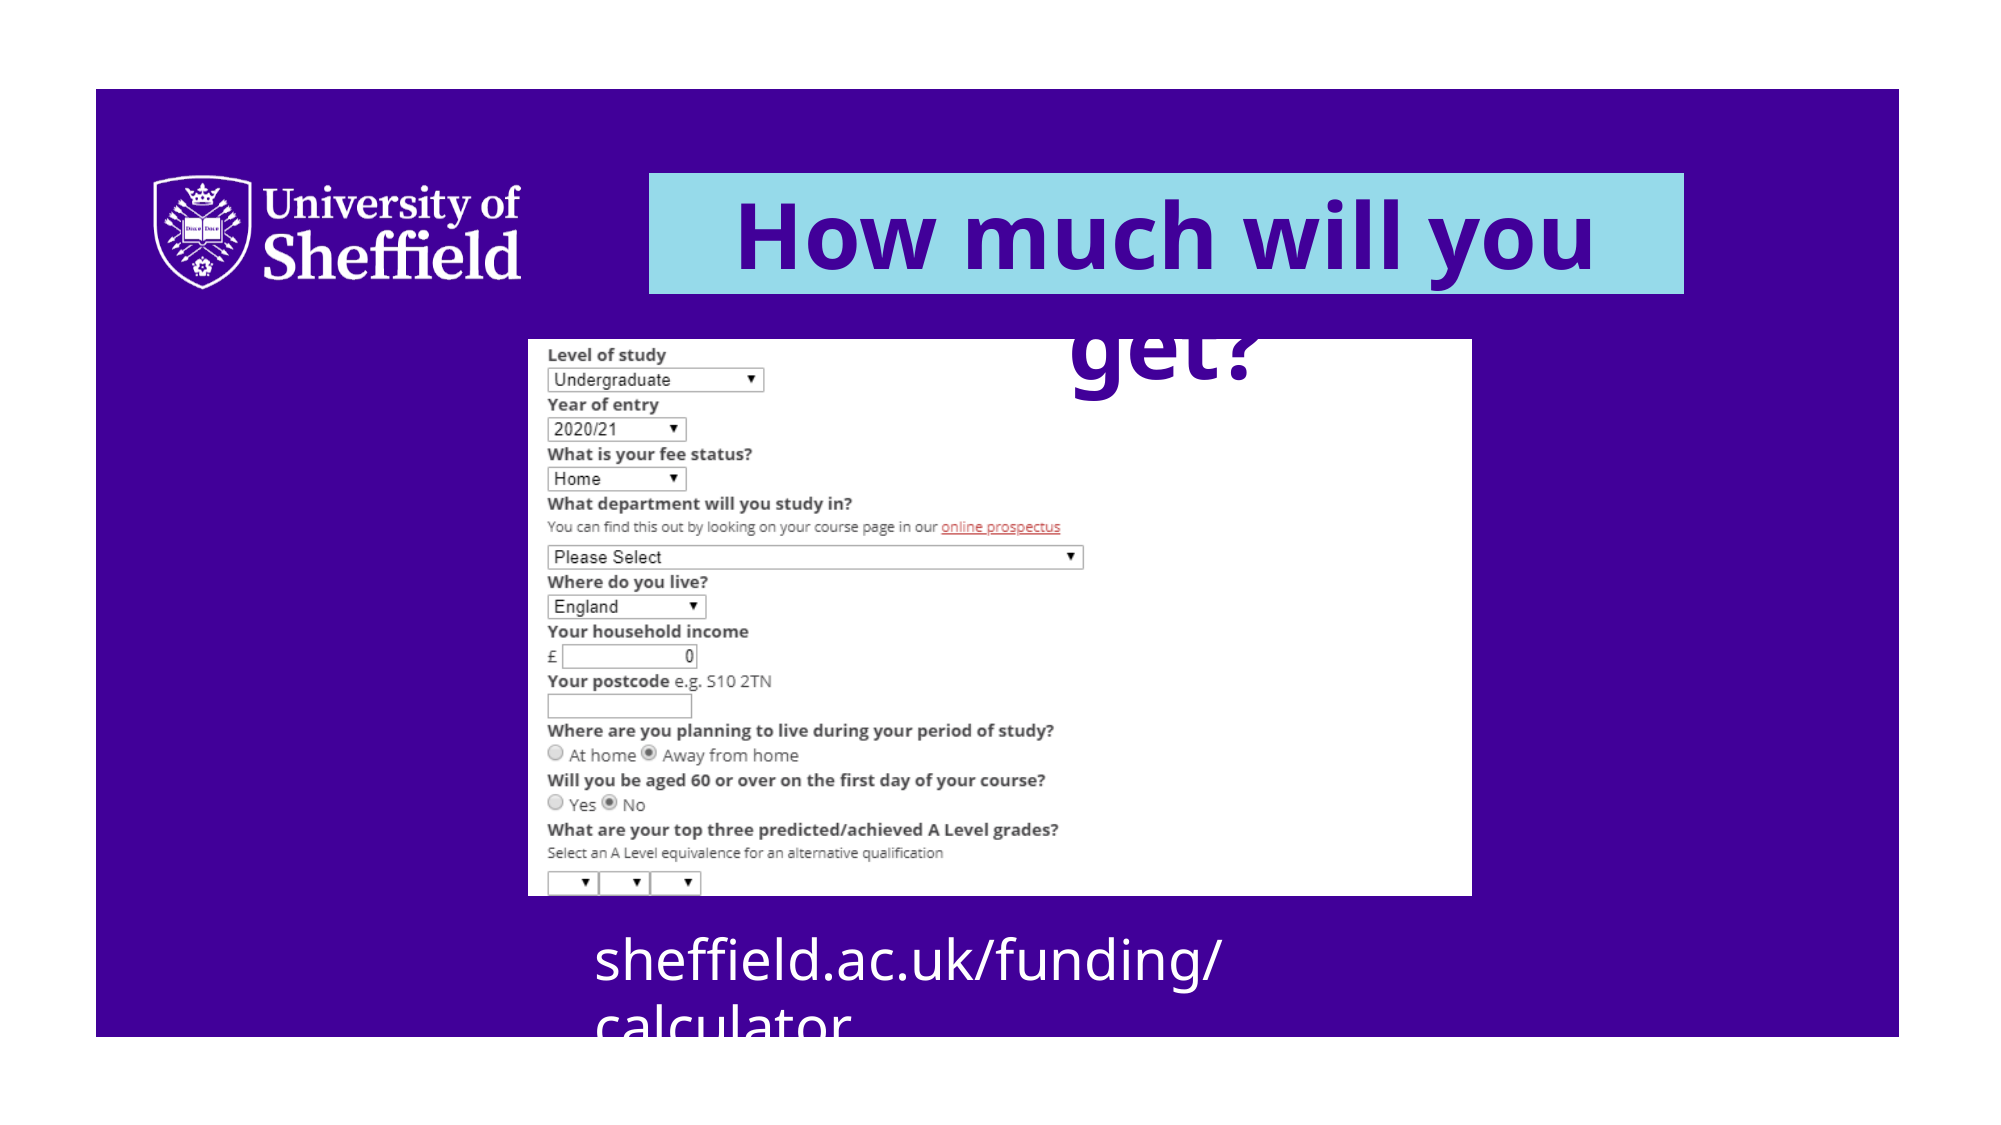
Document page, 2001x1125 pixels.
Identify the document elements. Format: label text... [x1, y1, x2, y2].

picture [32, 17, 1472, 897]
text_box [97, 91, 1897, 1034]
text_box How much will you get? [643, 170, 1698, 406]
text_box sheffield.ac.uk/funding/calculator [579, 916, 1421, 999]
